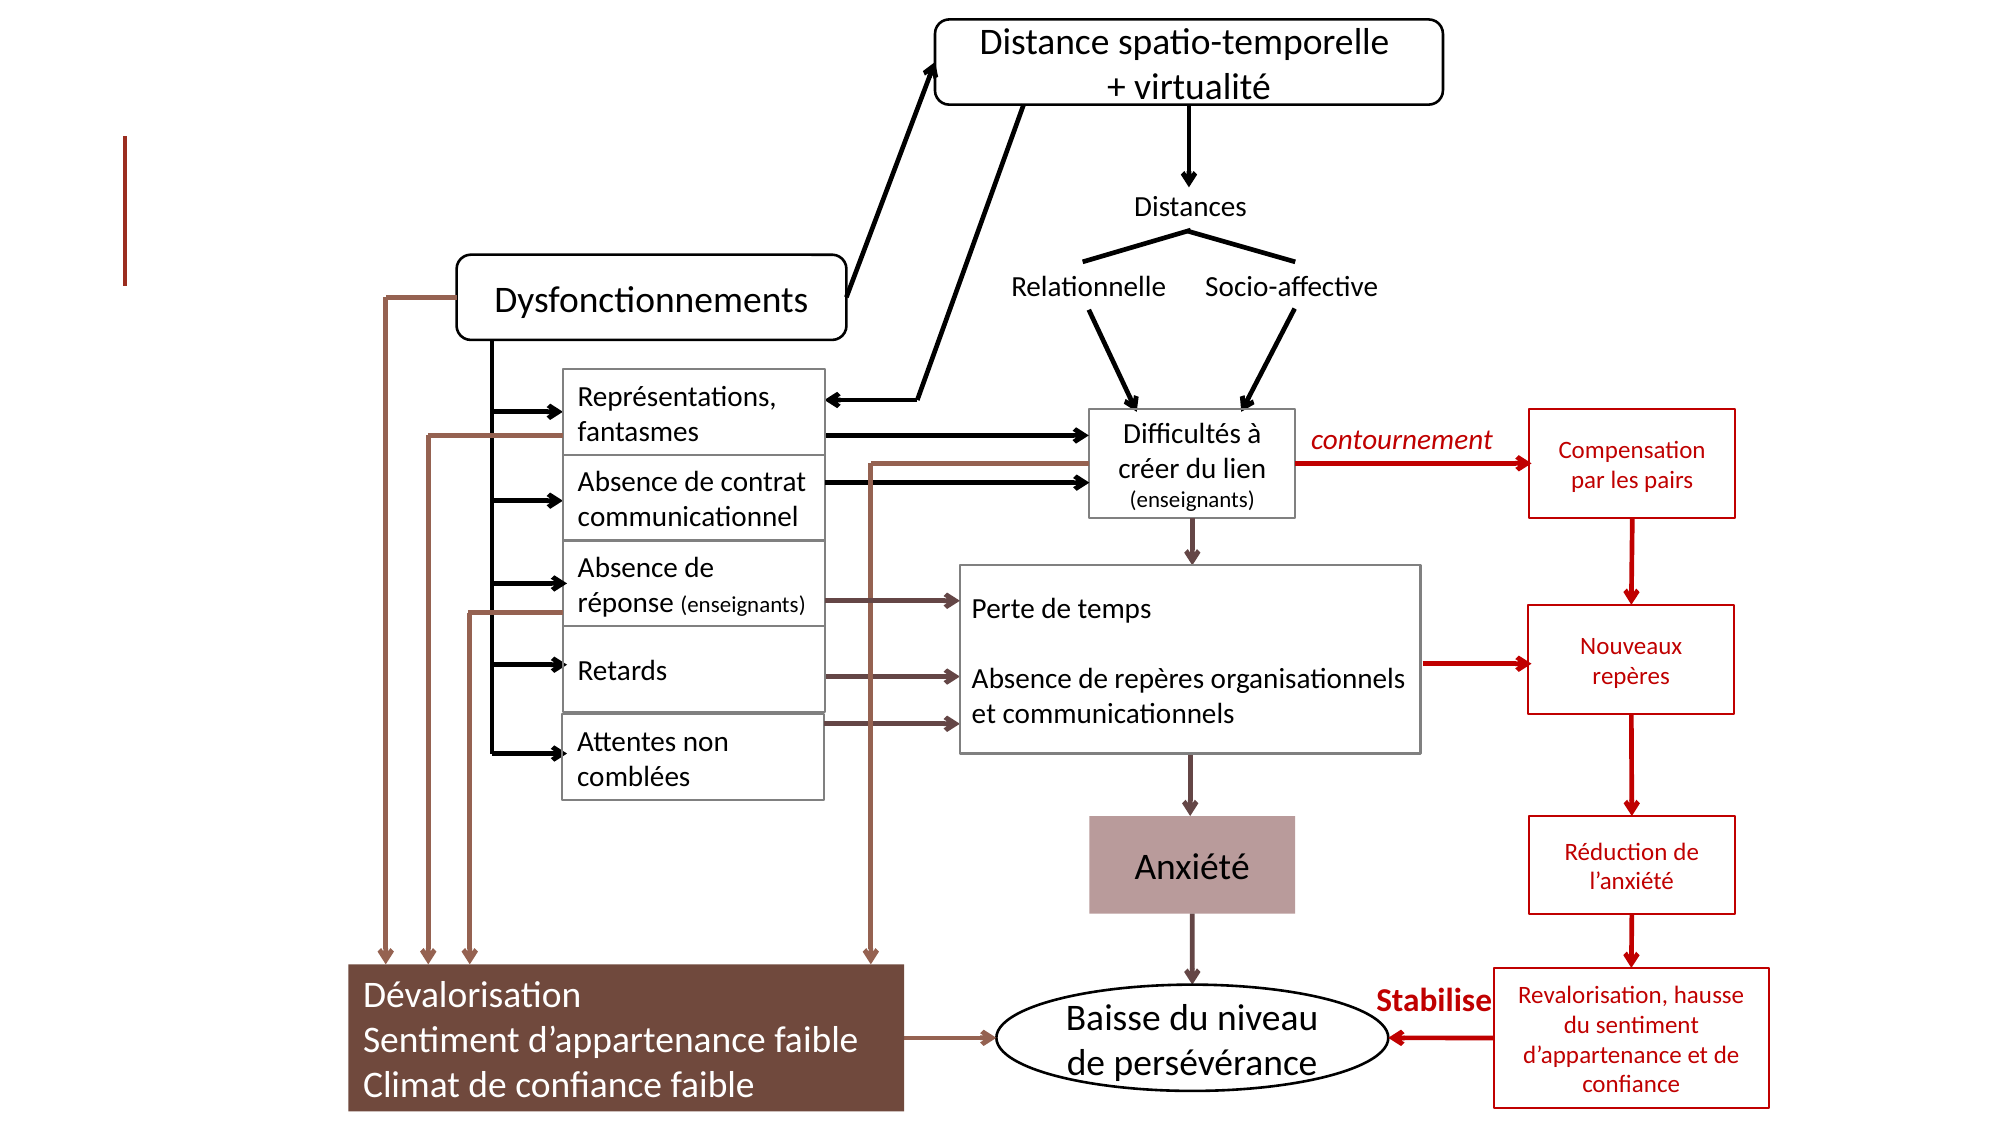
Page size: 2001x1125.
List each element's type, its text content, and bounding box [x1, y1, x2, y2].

text_box Distances [1119, 180, 1262, 225]
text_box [846, 61, 936, 298]
text_box Absence de contrat communicationnel [562, 453, 826, 539]
text_box Absence de réponse (enseignants) [562, 539, 826, 625]
text_box Compensation par les pairs [1528, 407, 1737, 519]
text_box contournement [1296, 412, 1508, 460]
text_box Anxiété [1088, 815, 1296, 915]
text_box Dévalorisation Sentiment d’appartenance faible Climat de confiance faible [347, 963, 905, 1113]
text_box Perte de temps Absence de repères organisationnels et communicationnels [959, 564, 1422, 755]
text_box Retards [562, 625, 826, 713]
text_box Nouveaux repères [1527, 603, 1736, 715]
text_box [1088, 310, 1137, 413]
text_box Revalorisation, hausse du sentiment d’appartenance et de confiance [1493, 967, 1770, 1109]
text_box Distance spatio-temporelle + virtualité [933, 18, 1445, 106]
text_box Réduction de l’anxiété [1528, 815, 1736, 915]
text_box Dysfonctionnements [455, 253, 848, 342]
text_box Baisse du niveau de persévérance [995, 983, 1390, 1093]
text_box Représentations, fantasmes [562, 368, 826, 453]
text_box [1241, 308, 1295, 412]
text_box Socio-affective [1190, 259, 1394, 310]
text_box Relationnelle [1029, 260, 1182, 310]
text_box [916, 104, 1024, 401]
text_box Attentes non comblées [561, 713, 826, 801]
text_box Difficultés à créer du lien (enseignants) [1088, 407, 1296, 519]
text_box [1186, 230, 1296, 263]
text_box Stabilise [1361, 970, 1508, 1026]
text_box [1082, 230, 1182, 263]
